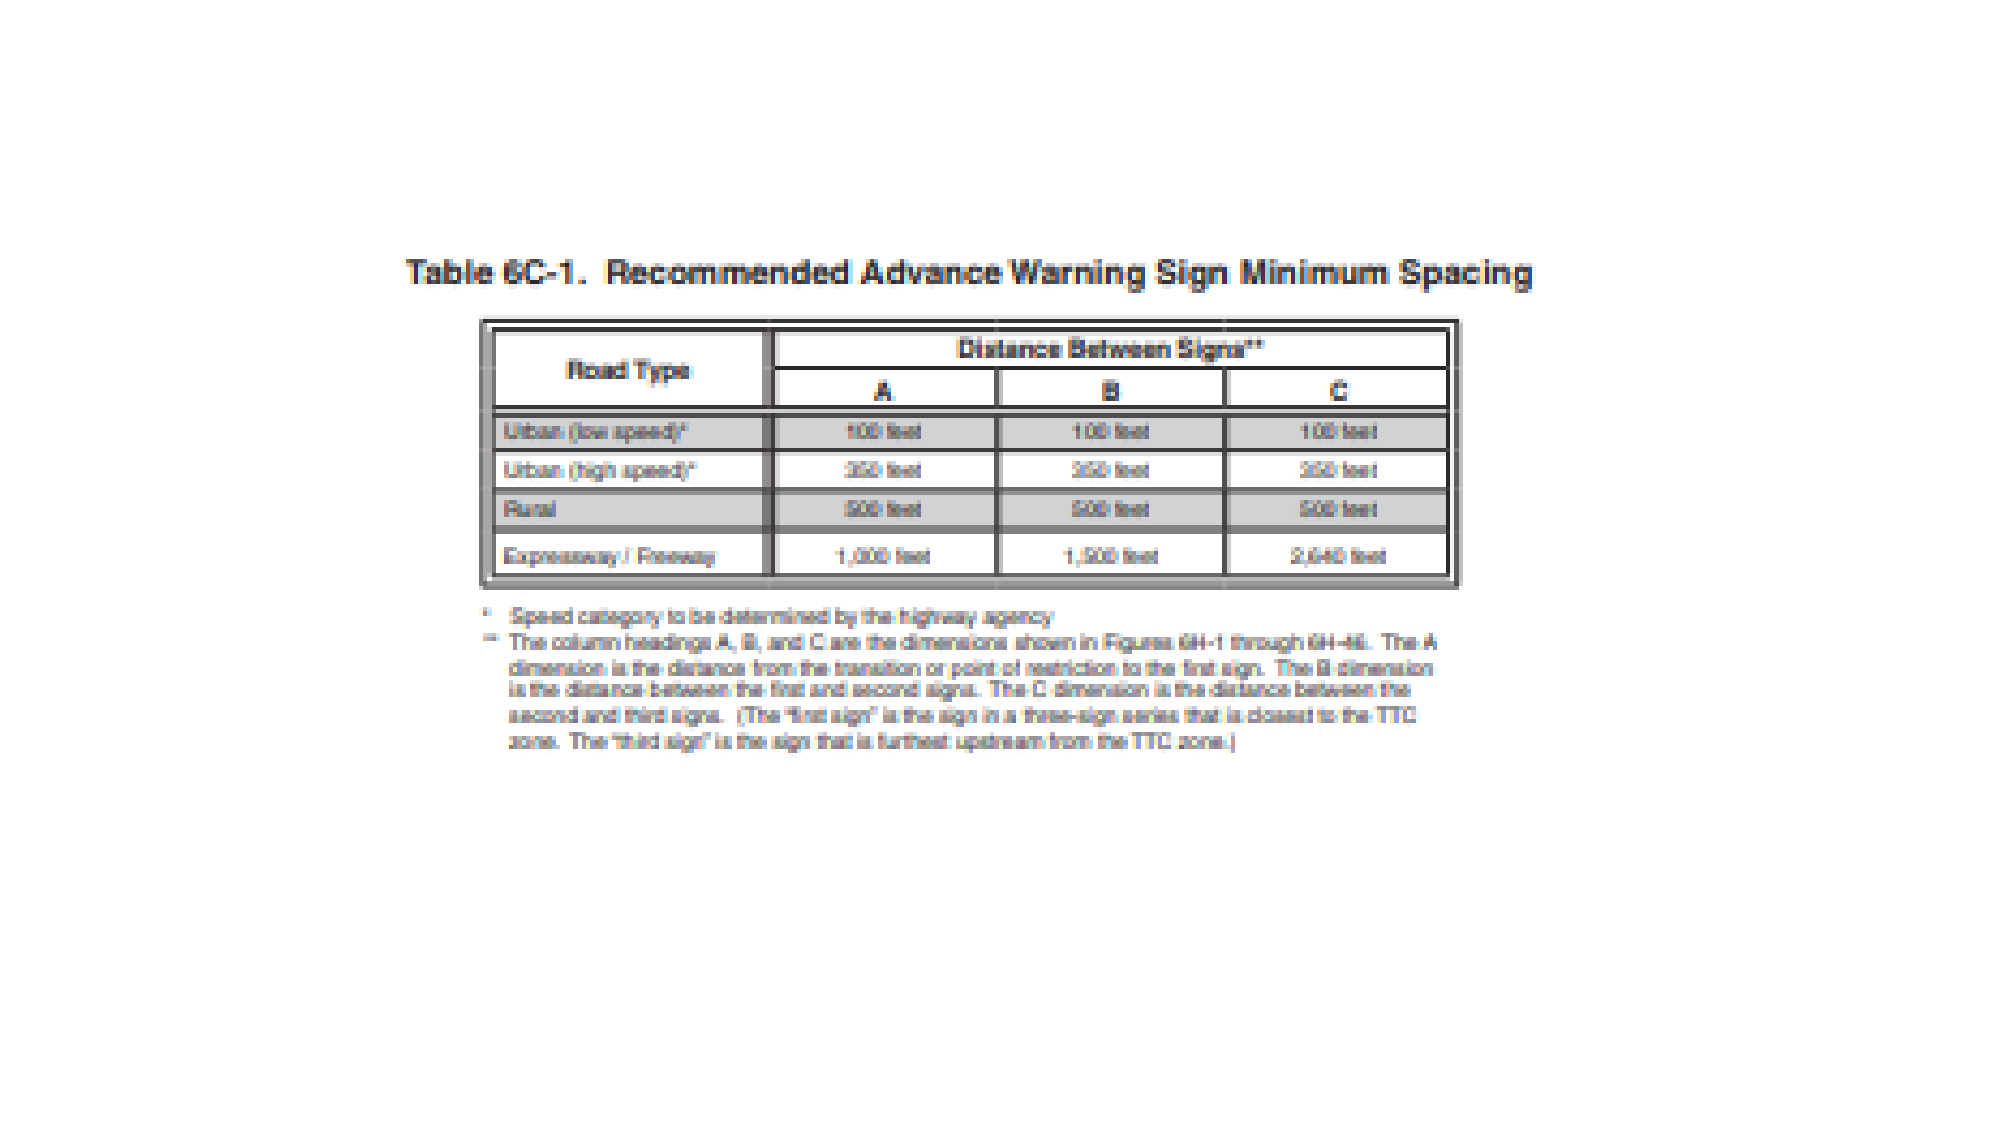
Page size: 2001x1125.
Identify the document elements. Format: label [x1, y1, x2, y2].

list [376, 229, 1571, 771]
